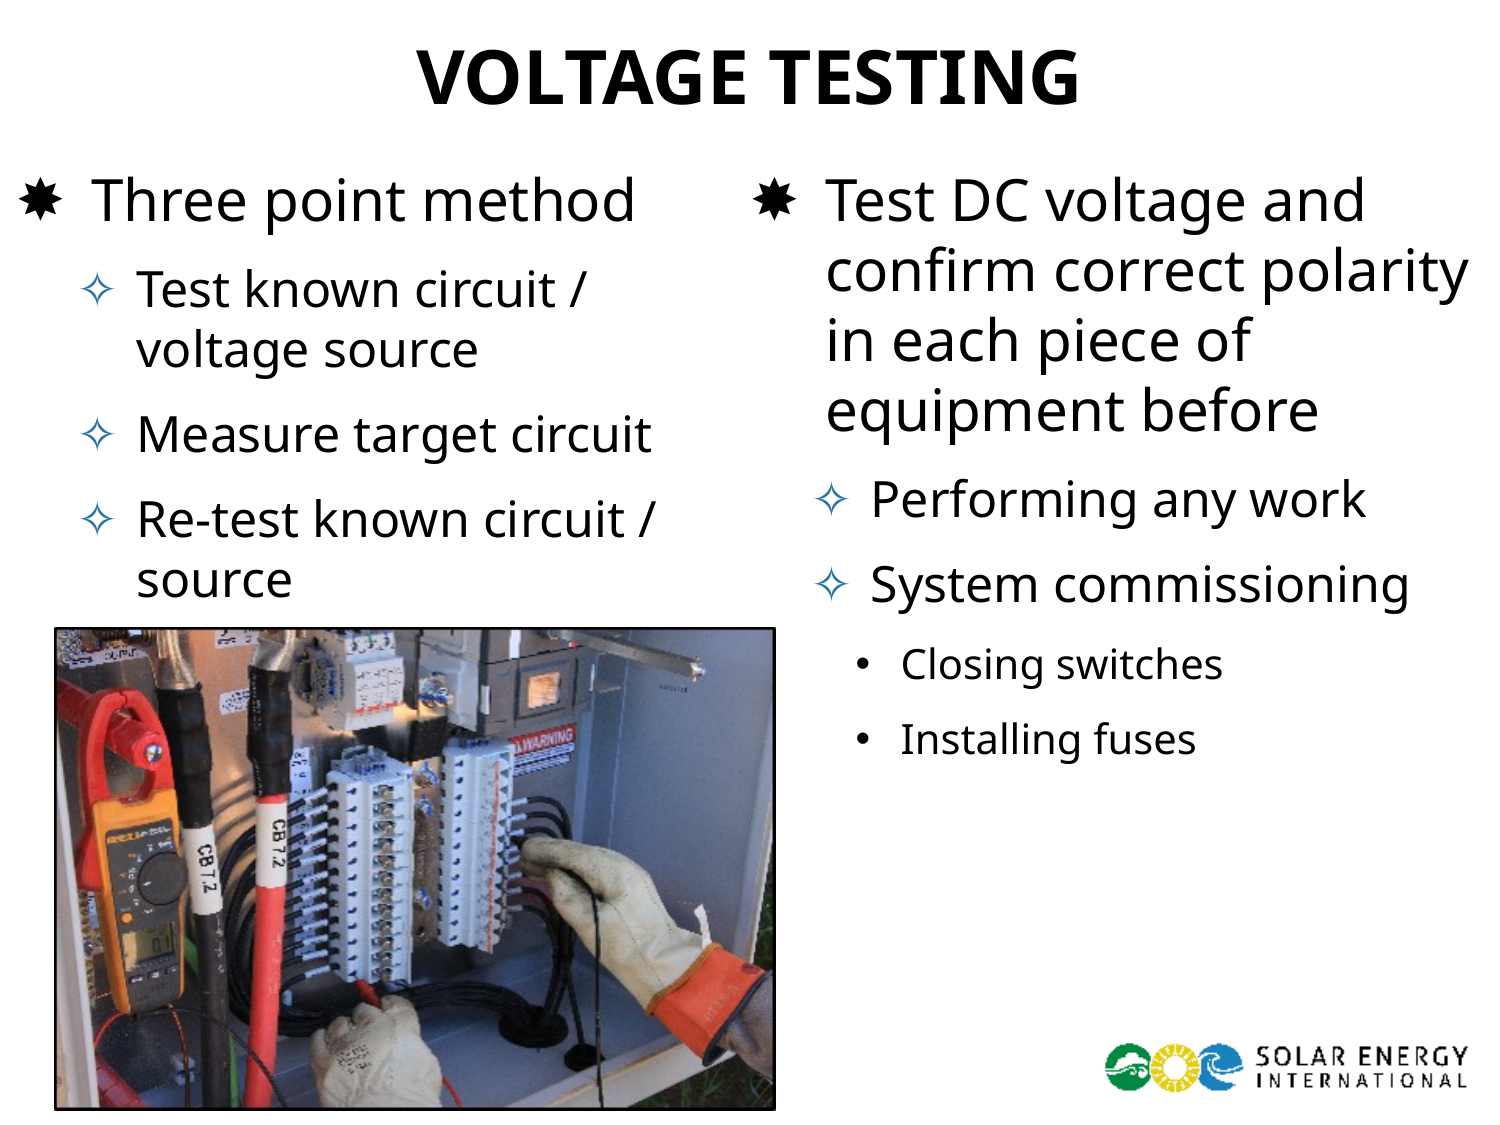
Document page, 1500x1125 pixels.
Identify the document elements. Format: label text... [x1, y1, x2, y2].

picture [1104, 1042, 1473, 1094]
picture [53, 626, 777, 1111]
title Voltage Testing [0, 0, 1500, 150]
list Three point method Test known circuit / voltage source Measure target circuit Re-test known circuit / source Test DC voltage and confirm correct polarity in each piece of equipment before Performing any work System commissioning Closing switches Installing fuses [1, 155, 1500, 754]
